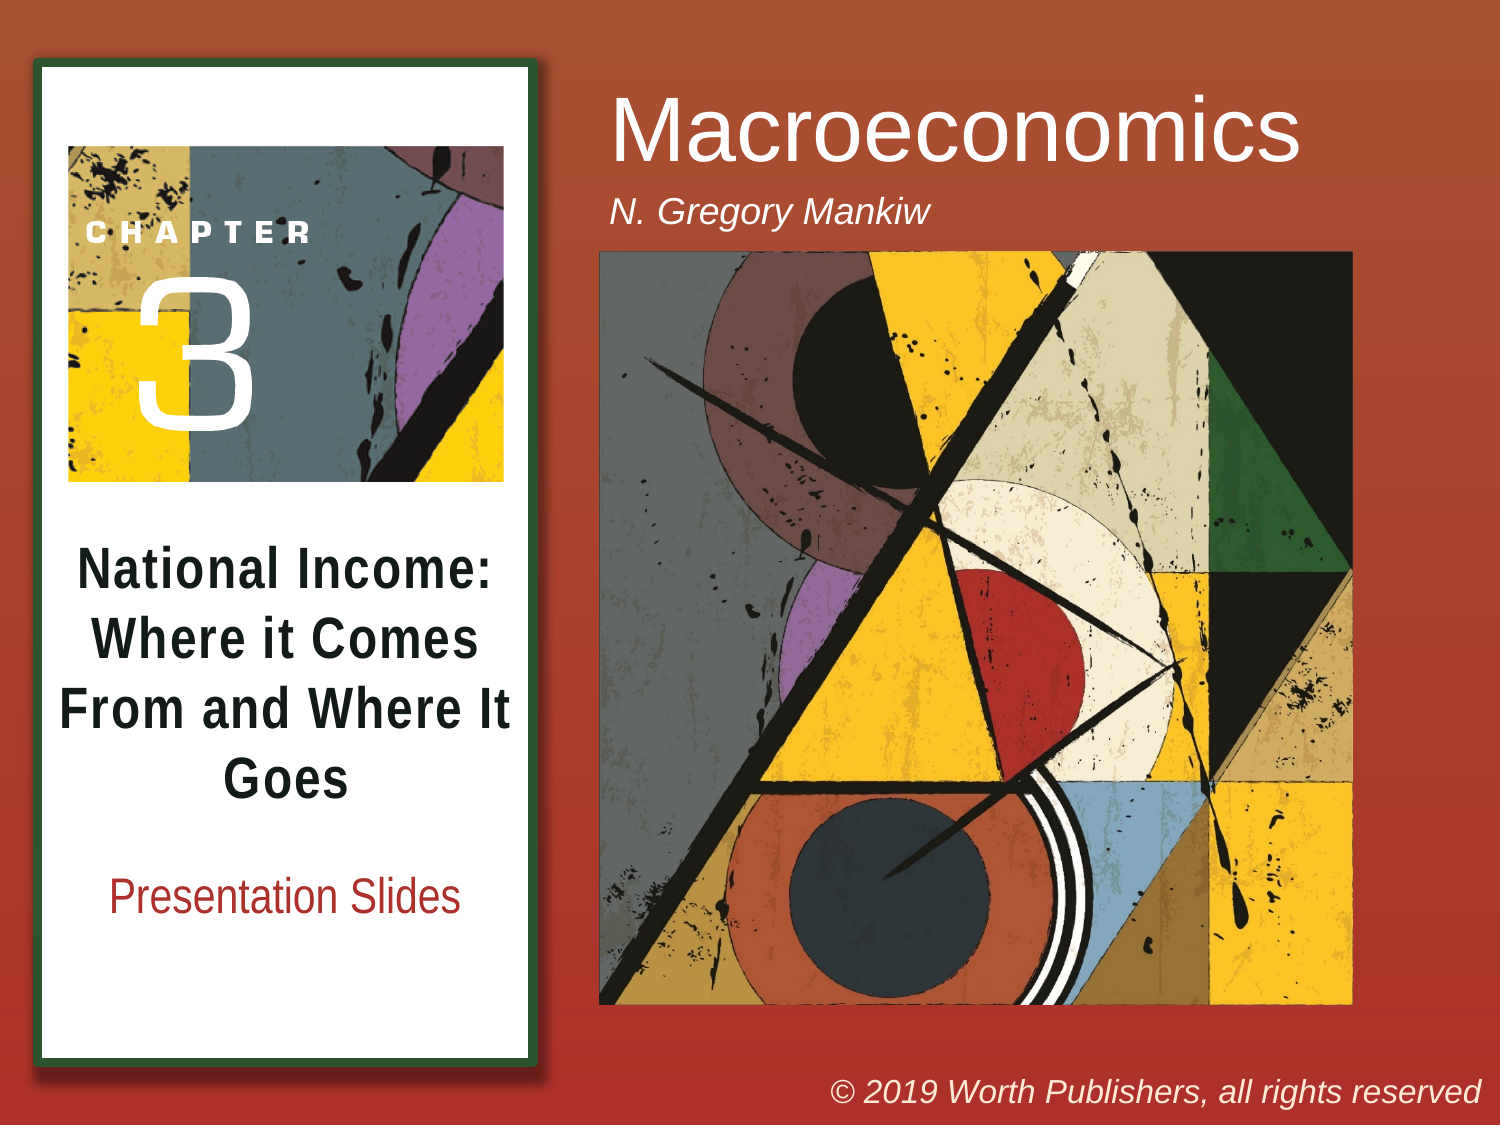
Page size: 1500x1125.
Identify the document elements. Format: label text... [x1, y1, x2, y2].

picture [68, 146, 504, 483]
list © 2019 Worth Publishers, all rights reserved [814, 1062, 1500, 1119]
title National Income: Where it Comes From and Where It Goes [57, 535, 516, 805]
picture [599, 251, 1353, 1006]
list Macroeconomics N. Gregory Mankiw [594, 62, 1443, 716]
